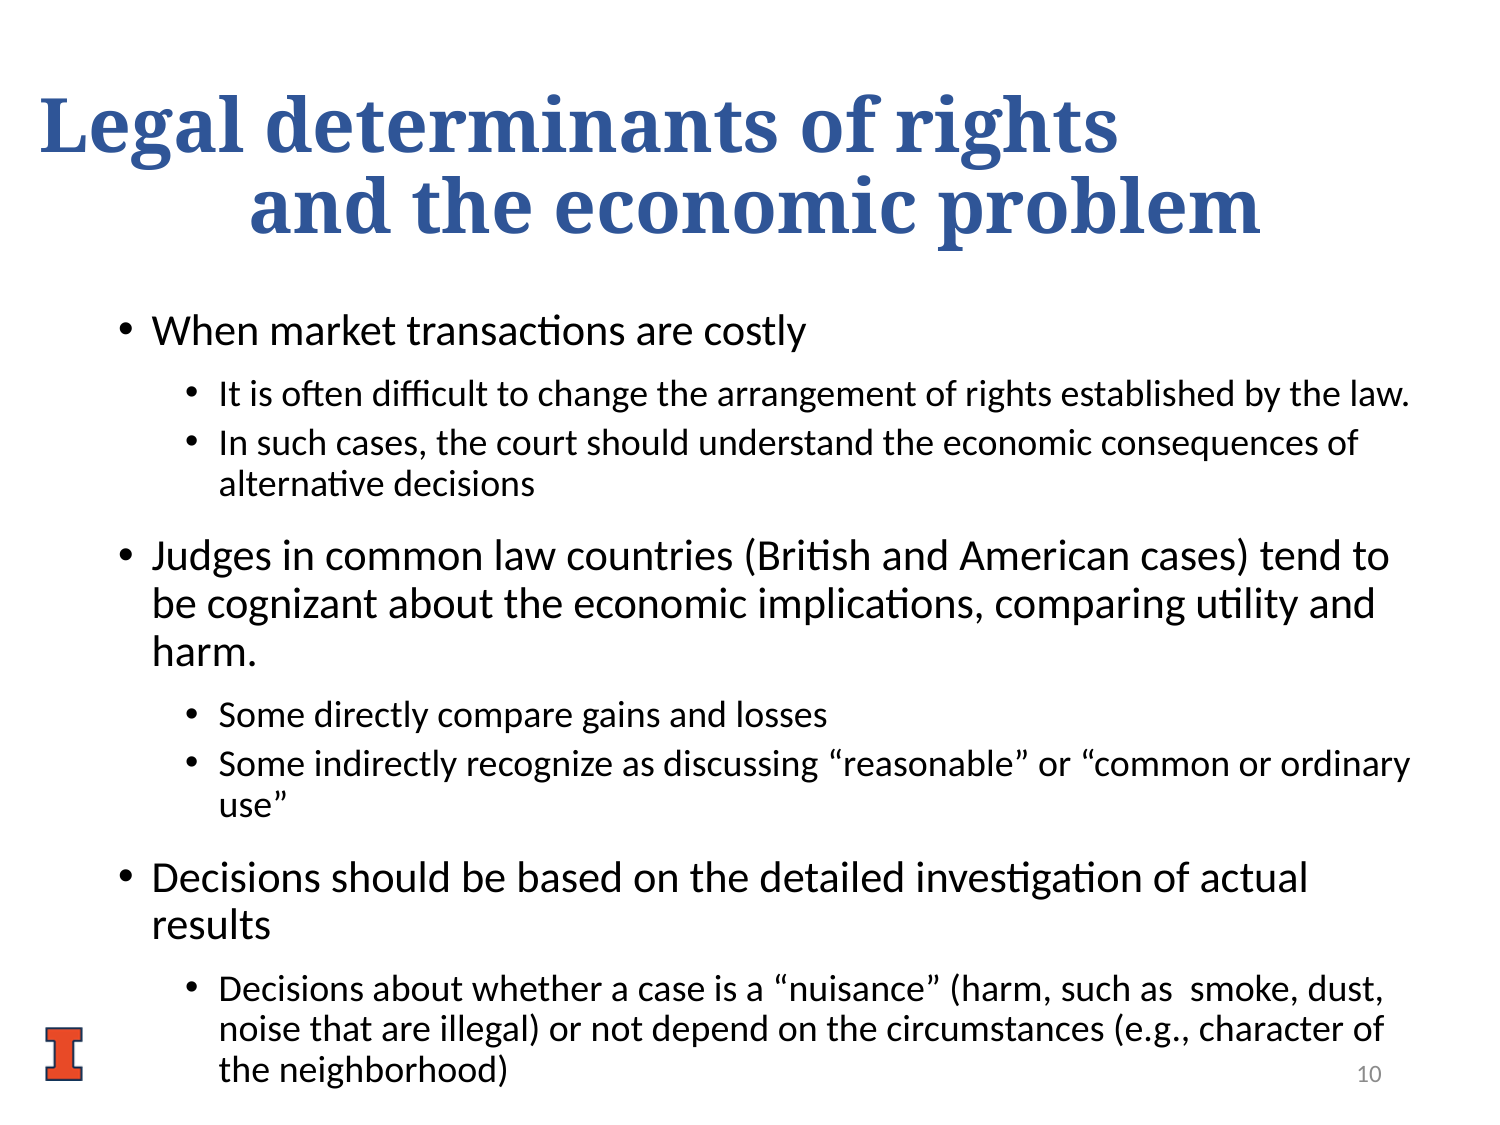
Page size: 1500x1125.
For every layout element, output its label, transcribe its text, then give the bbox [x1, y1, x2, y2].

picture [45, 1027, 83, 1081]
slide_number 9 [1059, 1042, 1397, 1103]
title Legal determinants of rights and the economic problem [11, 59, 1500, 278]
list When market transactions are costly It is often difficult to change the arrangement of rights established by the law. In such cases, the court should understand the economic consequences of alternative decisions Judges in common law countries (British and American cases) tend to be cognizant about the economic implications, comparing utility and harm. Some directly compare gains and losses Some indirectly recognize as discussing “reasonable” or “common or ordinary use” Decisions should be based on the detailed investigation of actual results Decisions about whether a case is a “nuisance” (harm, such as smoke, dust, noise that are illegal) or not depend on the circumstances (e.g., character of the neighborhood) [103, 299, 1430, 1125]
